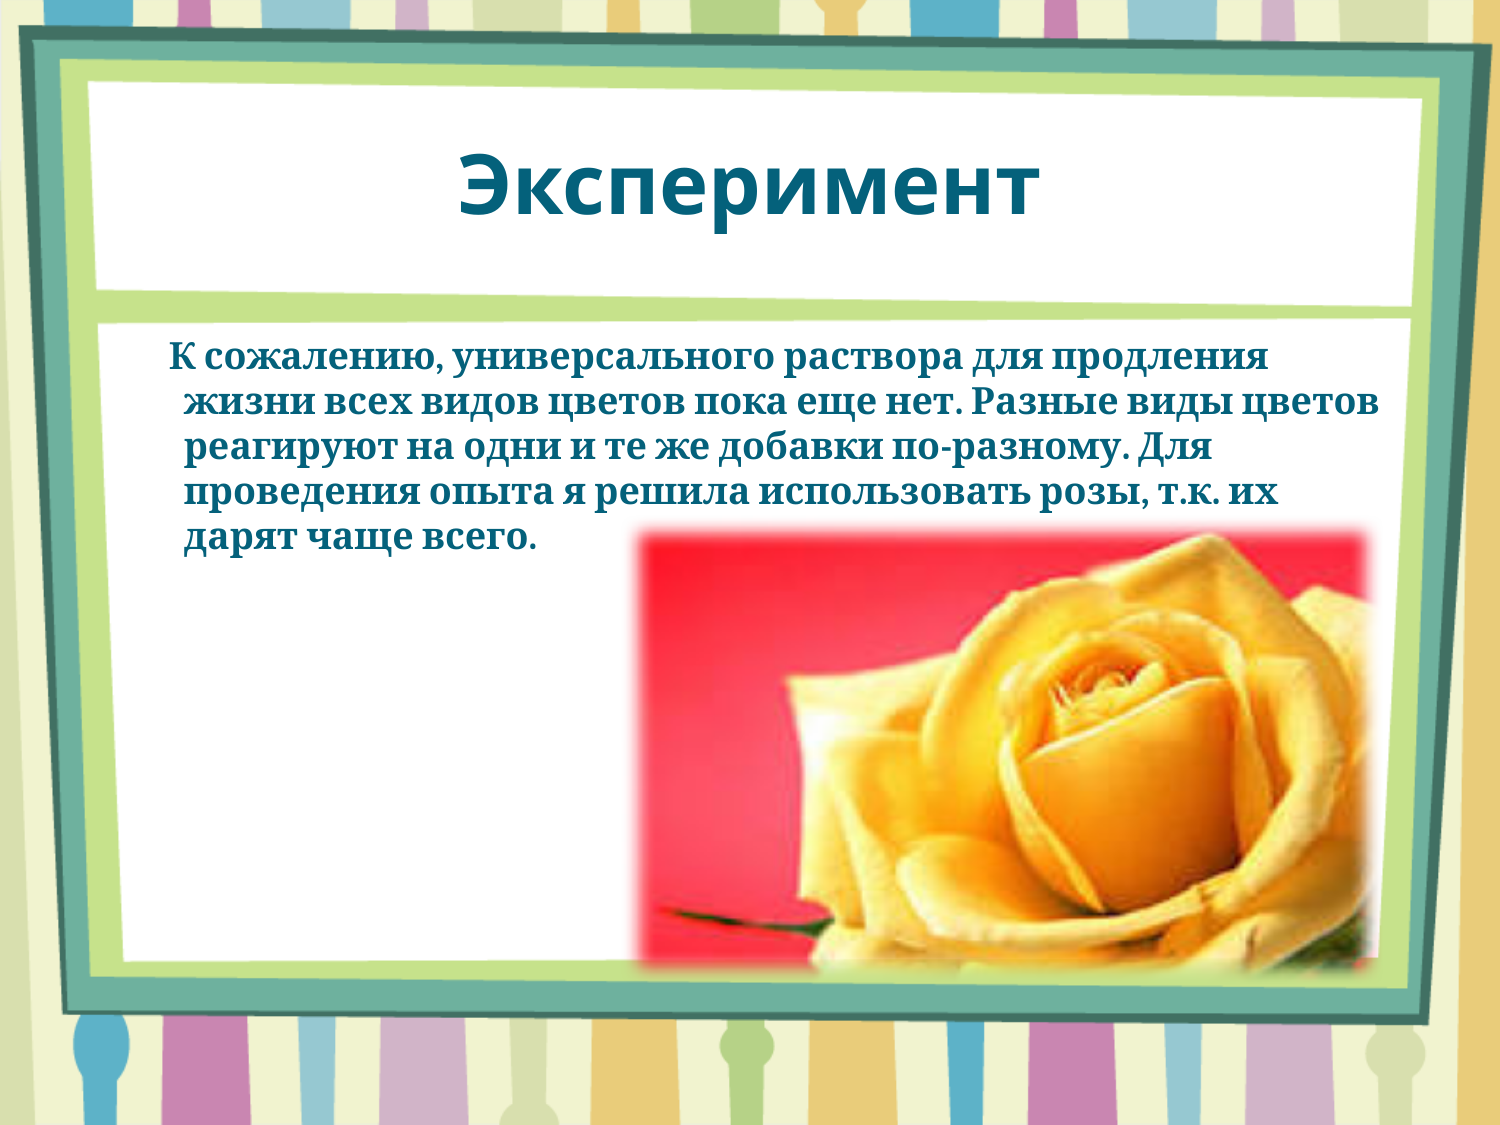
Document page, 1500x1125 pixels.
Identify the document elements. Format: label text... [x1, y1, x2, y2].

picture [0, 0, 1500, 1125]
list К сожалению, универсального раствора для продления жизни всех видов цветов пока еще нет. Разные виды цветов реагируют на одни и те же добавки по-разному. Для проведения опыта я решила использовать розы, т.к. их дарят чаще всего. [112, 324, 1401, 1006]
title Эксперимент [74, 87, 1426, 276]
